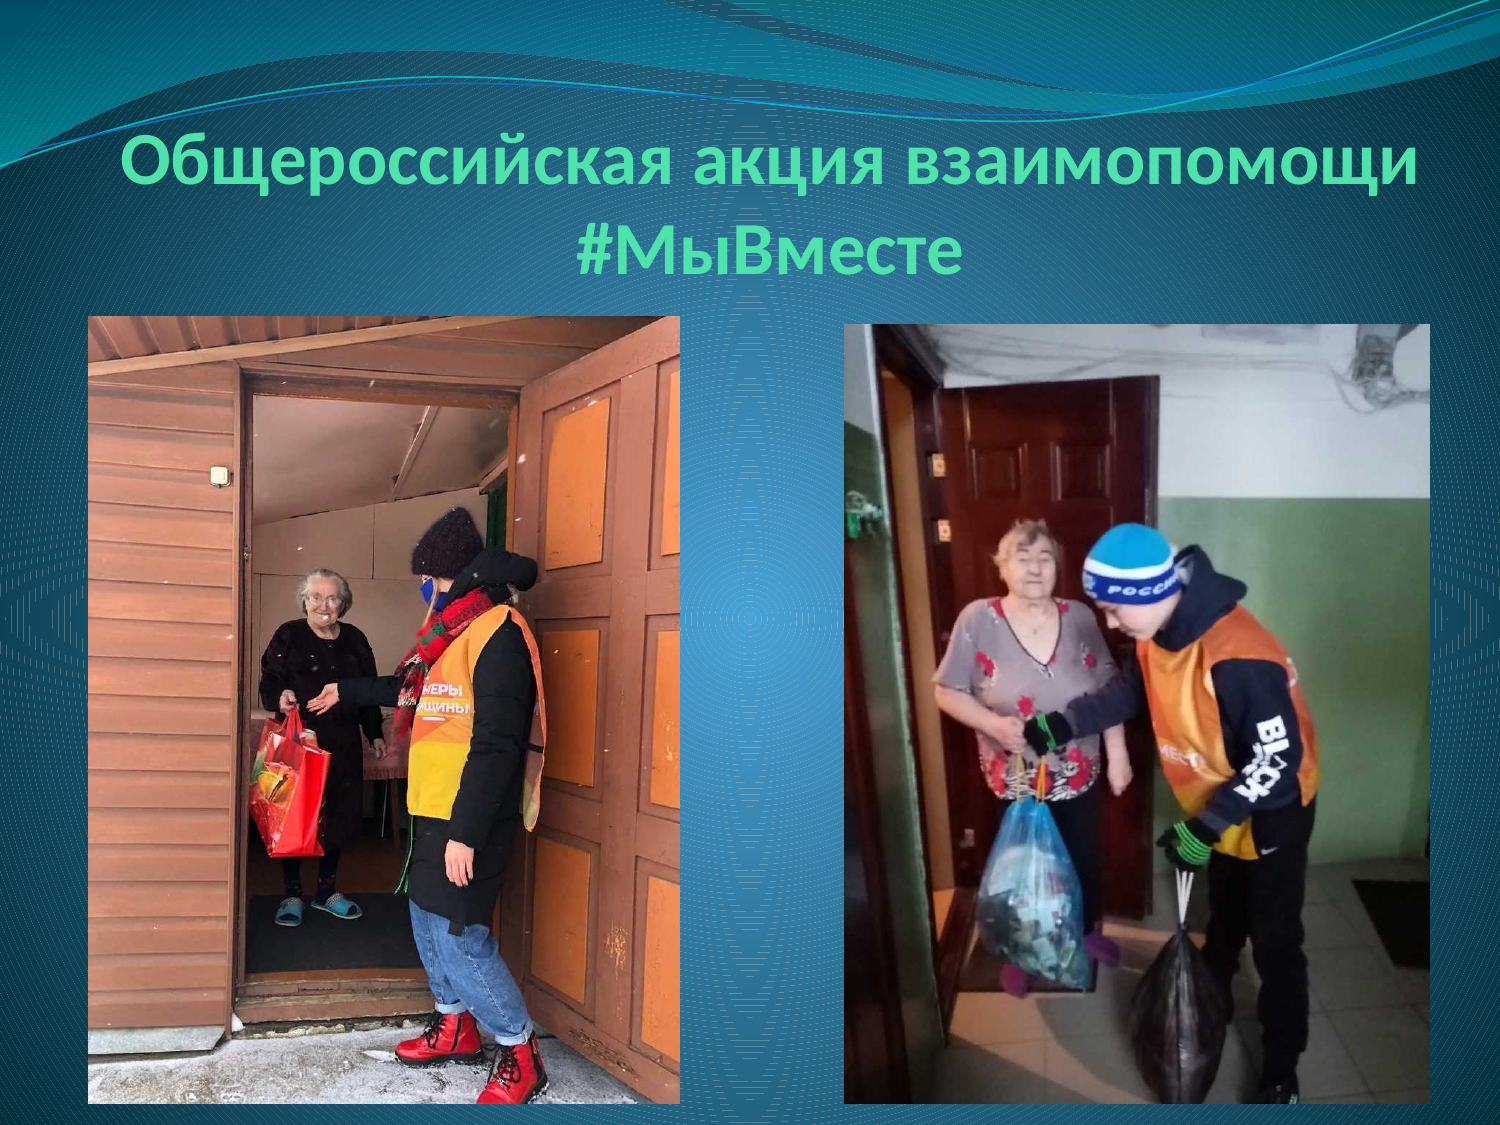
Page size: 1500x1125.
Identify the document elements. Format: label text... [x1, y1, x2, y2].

title Общероссийская акция взаимопомощи #МыВместе [41, 66, 1500, 290]
picture [88, 316, 680, 1105]
picture [844, 324, 1430, 1105]
